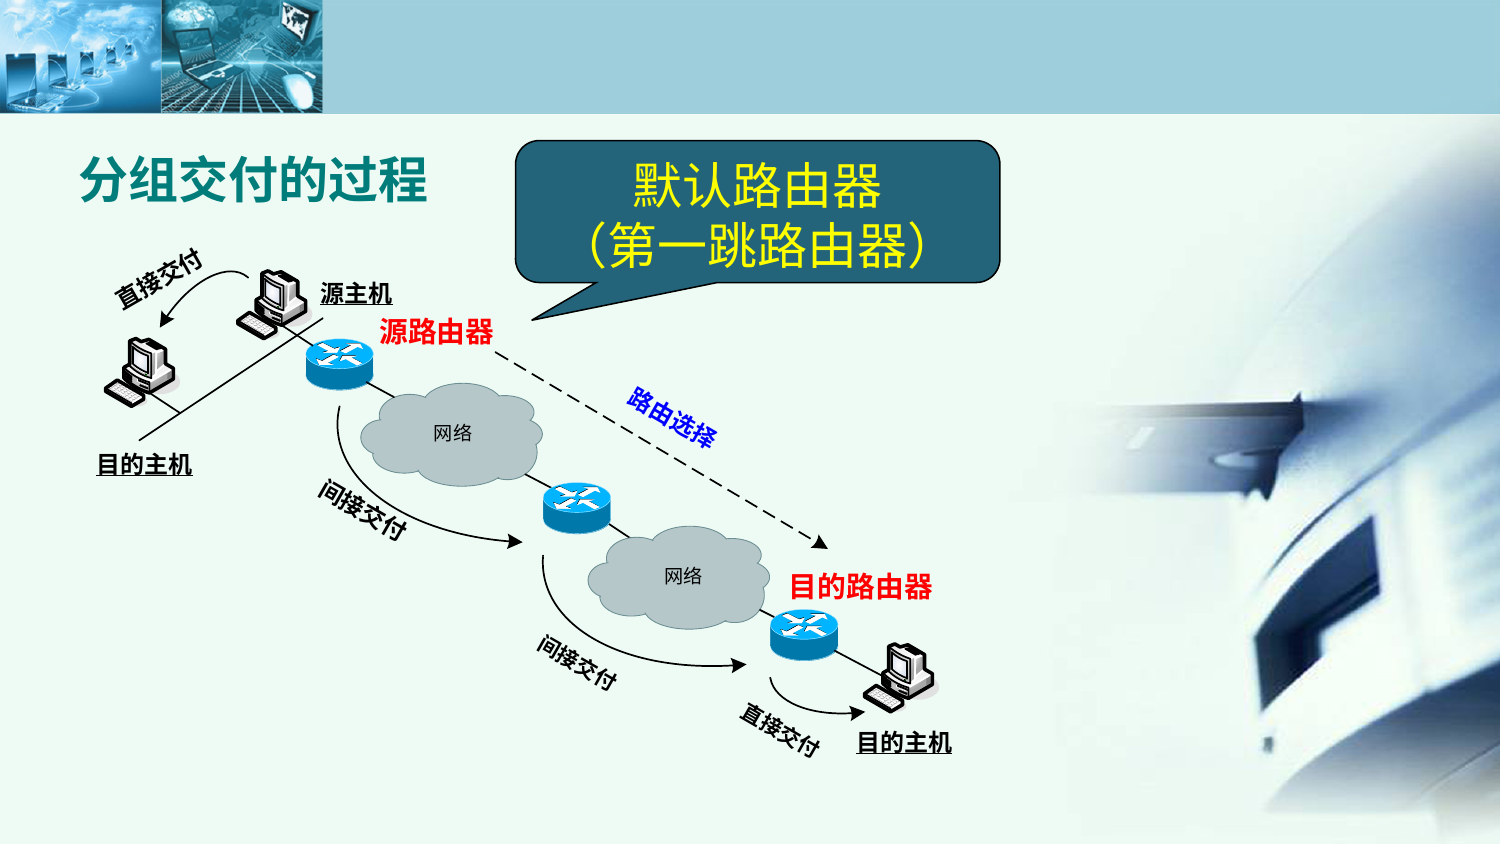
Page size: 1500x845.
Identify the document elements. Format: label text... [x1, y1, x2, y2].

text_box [46, 223, 1040, 785]
text_box 默认路由器 （第一跳路由器） [515, 140, 1000, 222]
picture [0, 1, 1500, 844]
list 分组交付的过程 [63, 140, 534, 222]
